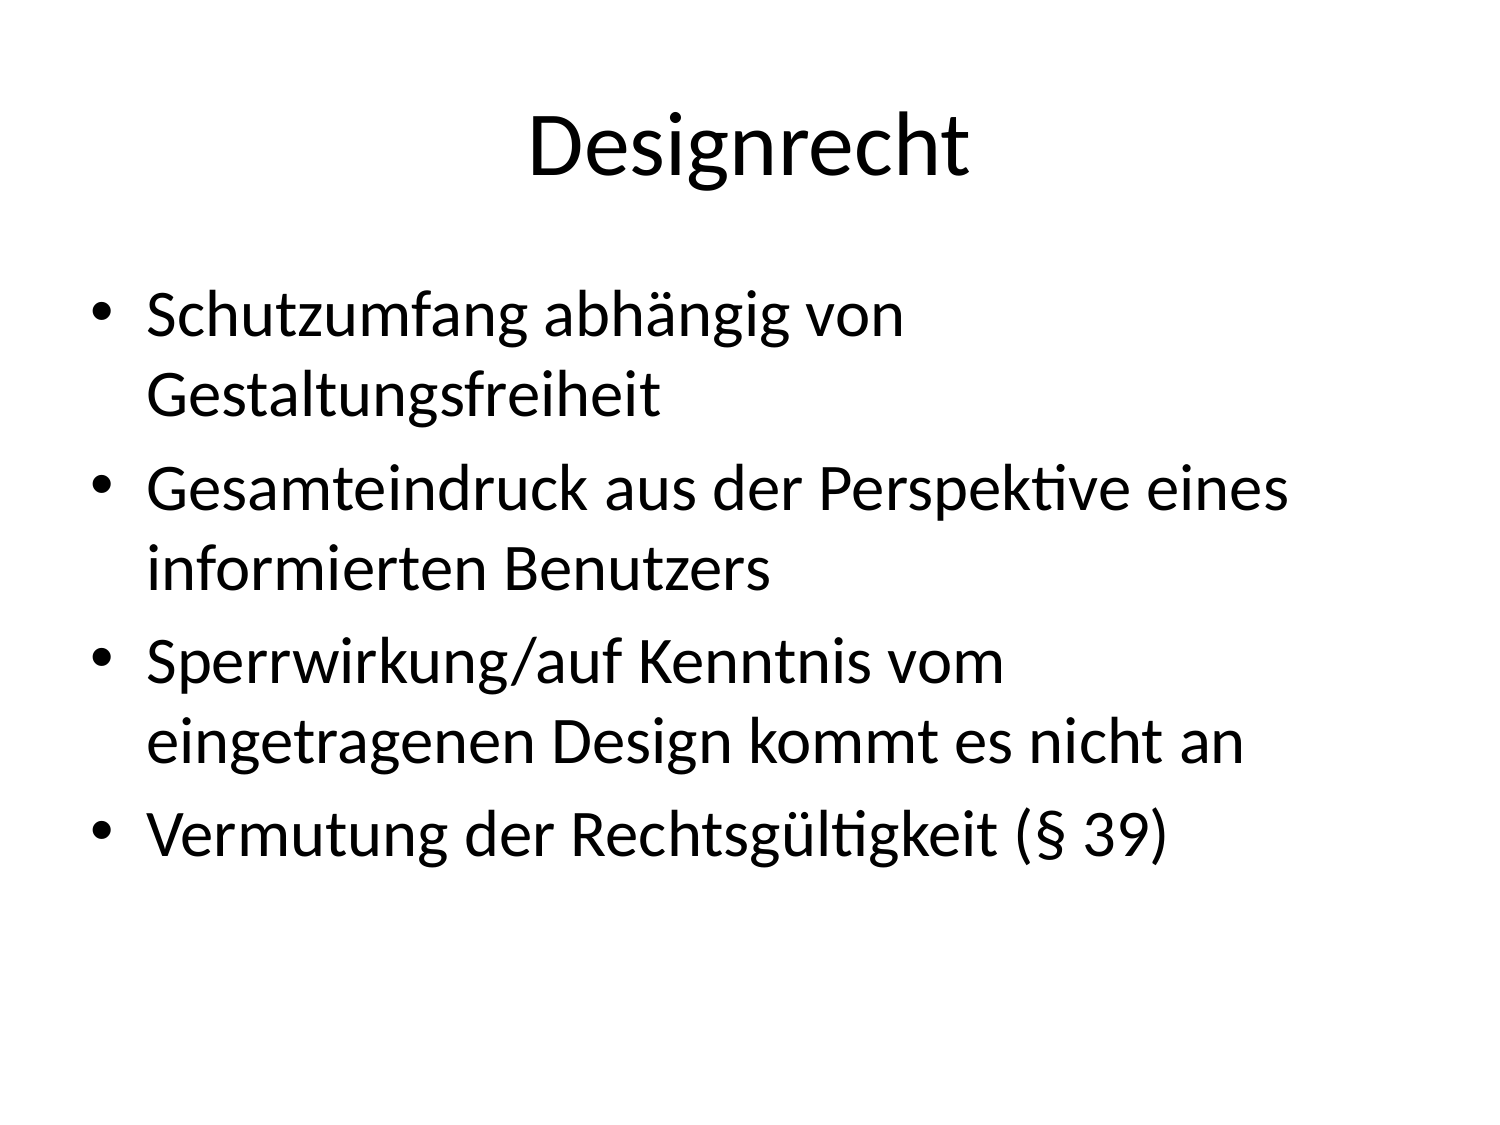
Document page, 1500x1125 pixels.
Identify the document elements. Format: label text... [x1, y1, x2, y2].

list Schutzumfang abhängig von Gestaltungsfreiheit Gesamteindruck aus der Perspektive eines informierten Benutzers Sperrwirkung/auf Kenntnis vom eingetragenen Design kommt es nicht an Vermutung der Rechtsgültigkeit (§ 39) [75, 262, 1425, 1005]
title Designrecht [75, 45, 1425, 233]
